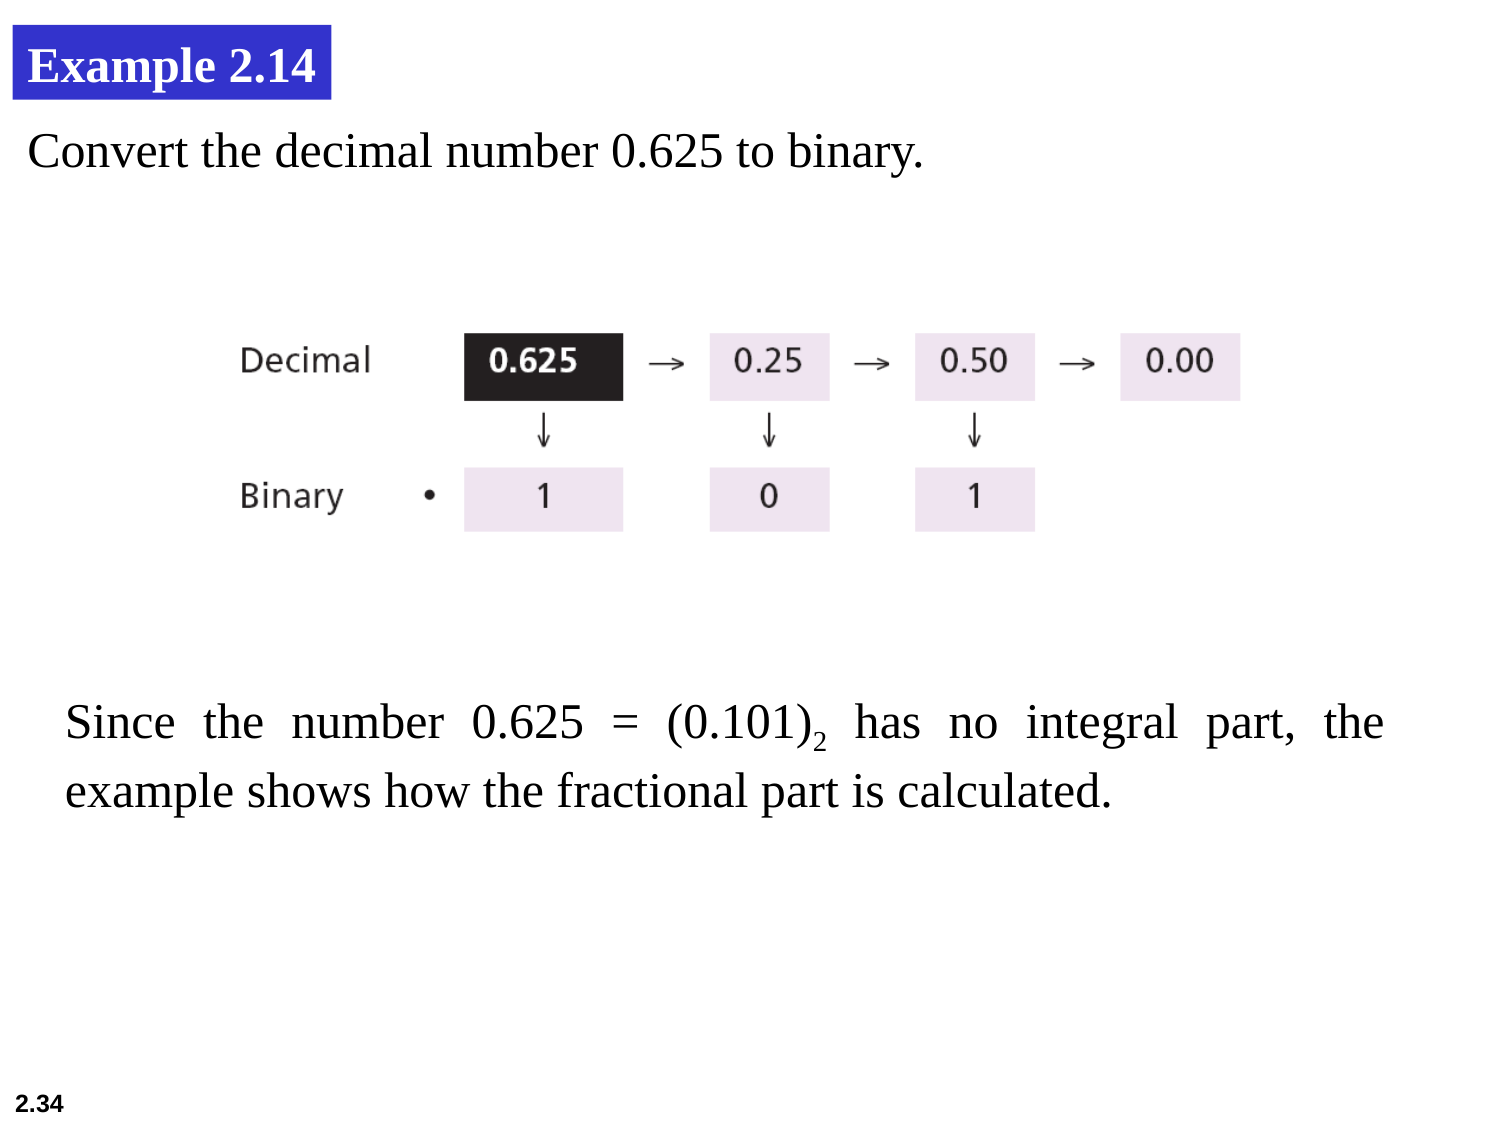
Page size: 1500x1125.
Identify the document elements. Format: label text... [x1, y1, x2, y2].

text_box Convert the decimal number 0.625 to binary. [12, 110, 1363, 185]
slide_number 2.34 [0, 1050, 313, 1125]
text_box Example 2.14 [12, 24, 332, 100]
text_box Since the number 0.625 = (0.101)2 has no integral part, the example shows how the fractional part is calculated. [49, 681, 1400, 825]
picture [202, 300, 1313, 551]
